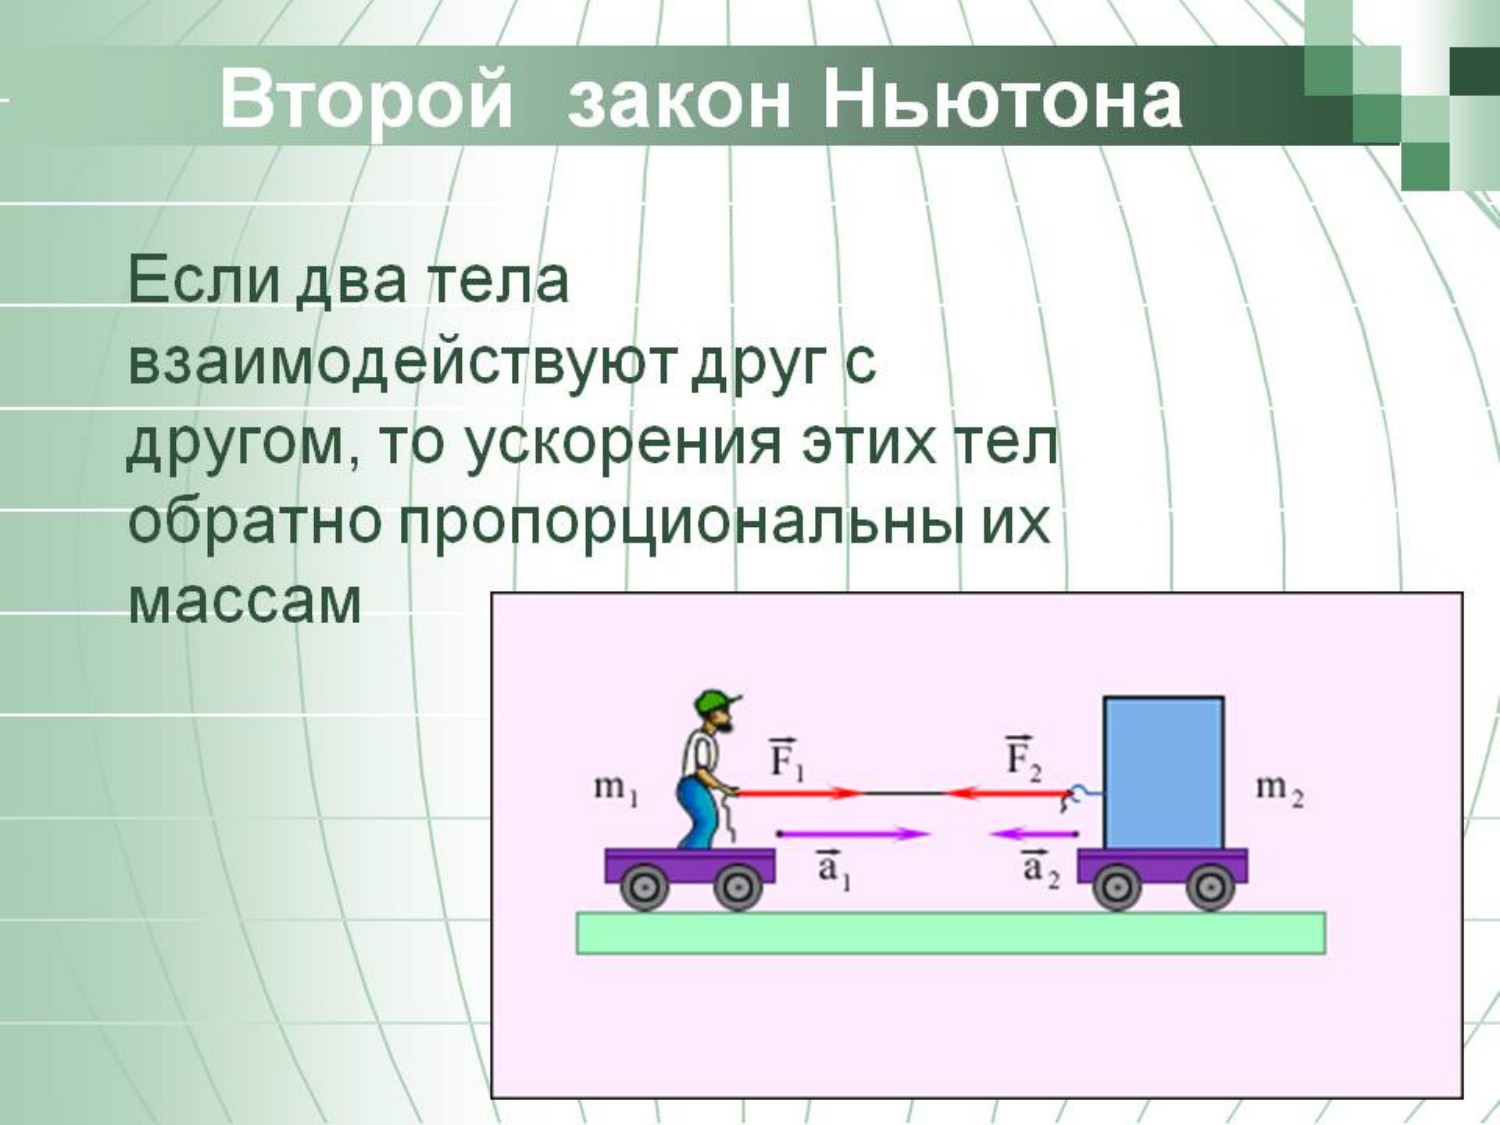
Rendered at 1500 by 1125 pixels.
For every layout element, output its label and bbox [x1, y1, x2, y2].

list [0, 0, 1500, 1125]
